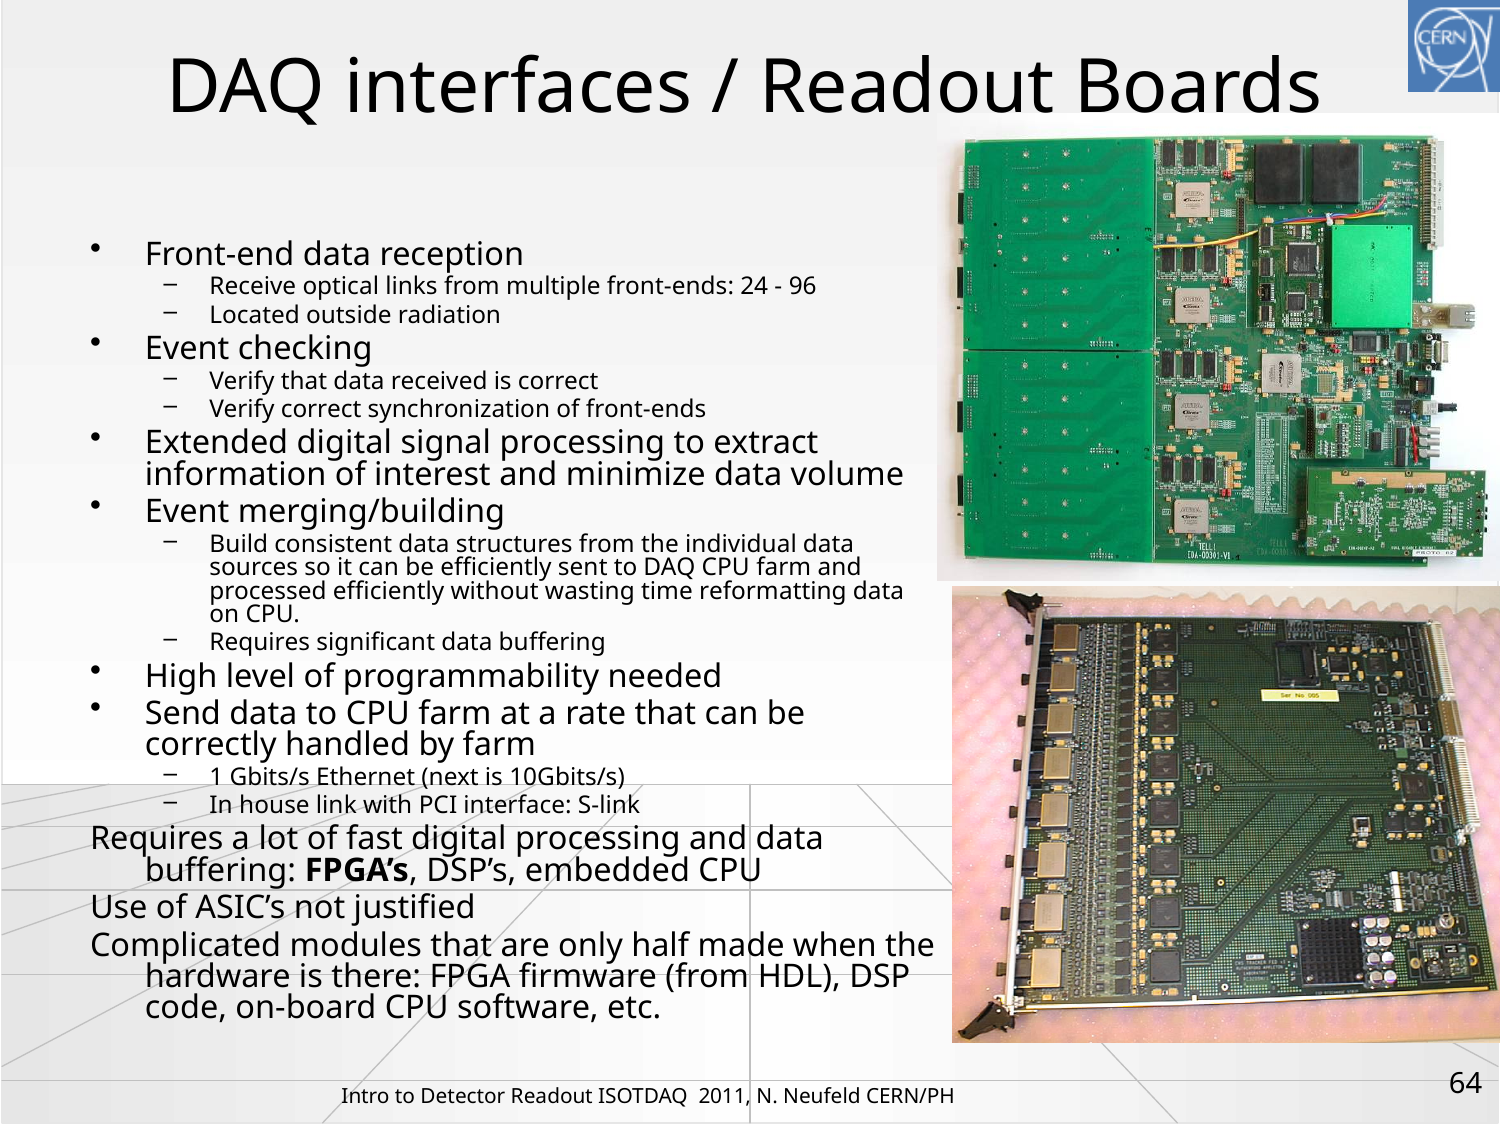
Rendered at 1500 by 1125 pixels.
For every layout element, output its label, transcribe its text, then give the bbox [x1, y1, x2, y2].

picture [1421, 0, 1500, 92]
title DAQ interfaces / Readout Boards [69, 0, 1421, 166]
footer Intro to Detector Readout ISOTDAQ 2011, N. Neufeld CERN/PH [241, 1075, 1056, 1118]
slide_number 64 [1147, 1056, 1498, 1110]
picture [936, 112, 1500, 581]
picture [952, 585, 1500, 1043]
list Front-end data reception Receive optical links from multiple front-ends: 24 - 96 Located outside radiation Event checking Verify that data received is correct Verify correct synchronization of front-ends Extended digital signal processing to extract information of interest and minimize data volume Event merging/building Build consistent data structures from the individual data sources so it can be efficiently sent to DAQ CPU farm and processed efficiently without wasting time reformatting data on CPU. Requires significant data buffering High level of programmability needed Send data to CPU farm at a rate that can be correctly handled by farm 1 Gbits/s Ethernet (next is 10Gbits/s) In house link with PCI interface: S-link Requires a lot of fast digital processing and data buffering: FPGA’s, DSP’s, embedded CPU Use of ASIC’s not justified Complicated modules that are only half made when the hardware is there: FPGA firmware (from HDL), DSP code, on-board CPU software, etc. [74, 232, 947, 1039]
